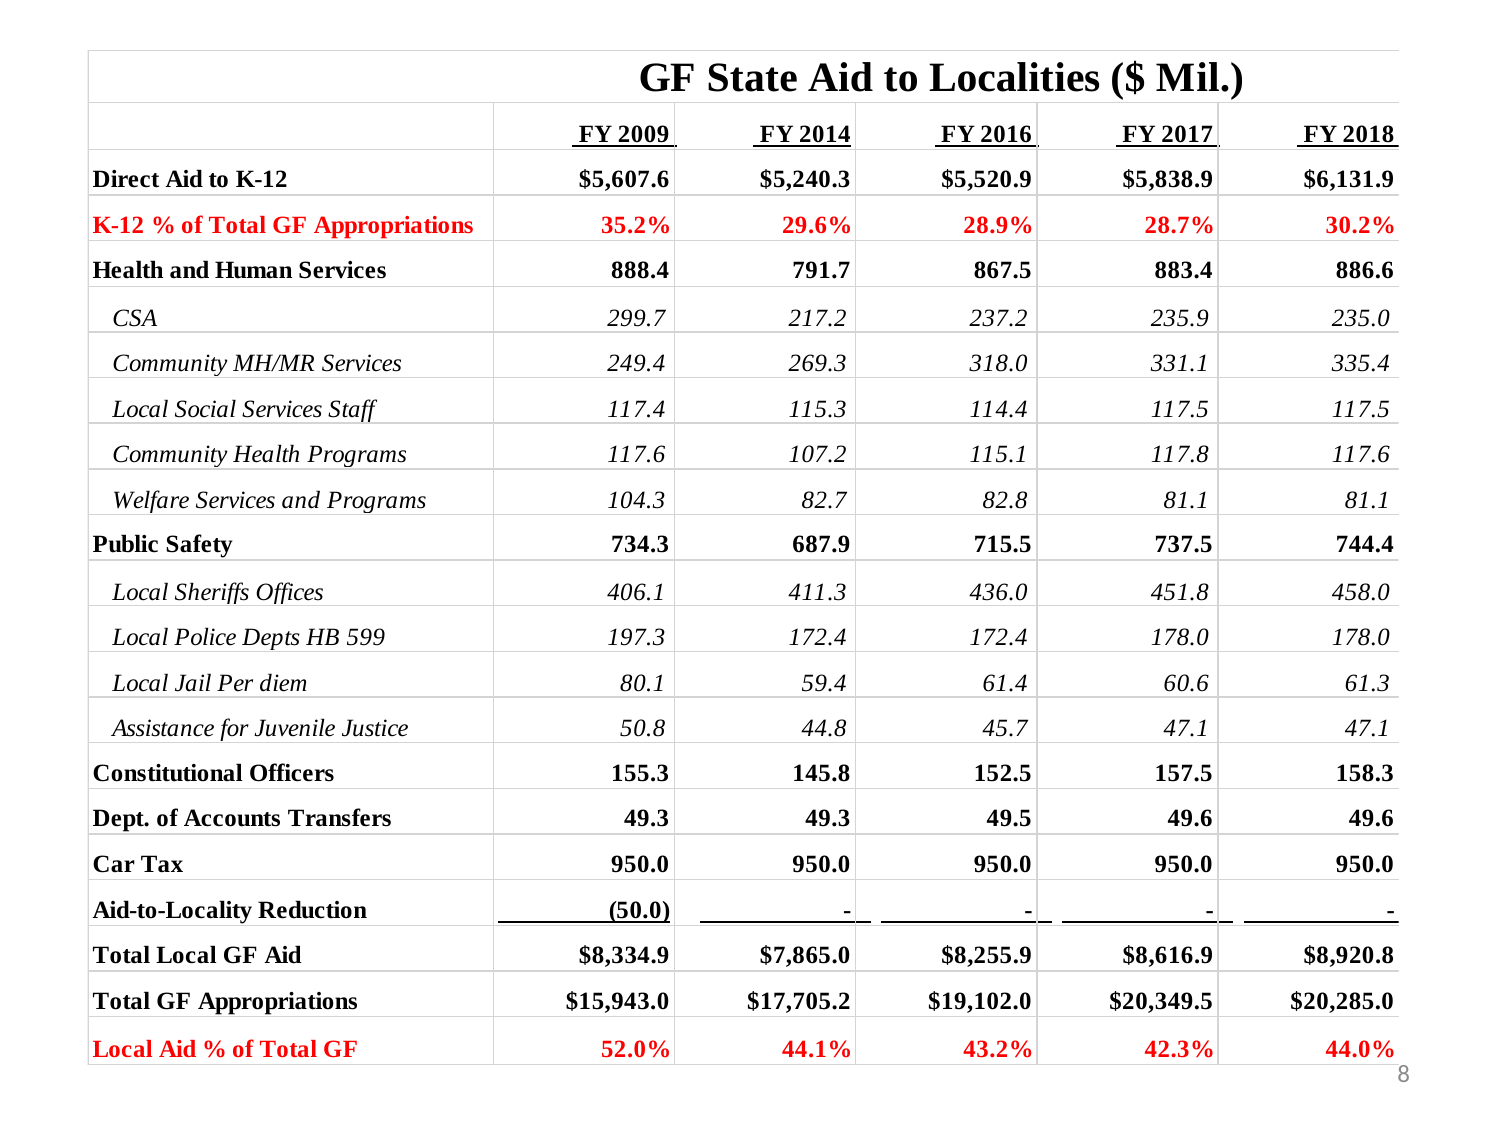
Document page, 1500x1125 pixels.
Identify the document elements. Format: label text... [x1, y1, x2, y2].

picture [87, 49, 1401, 1066]
slide_number 8 [1074, 1042, 1425, 1103]
